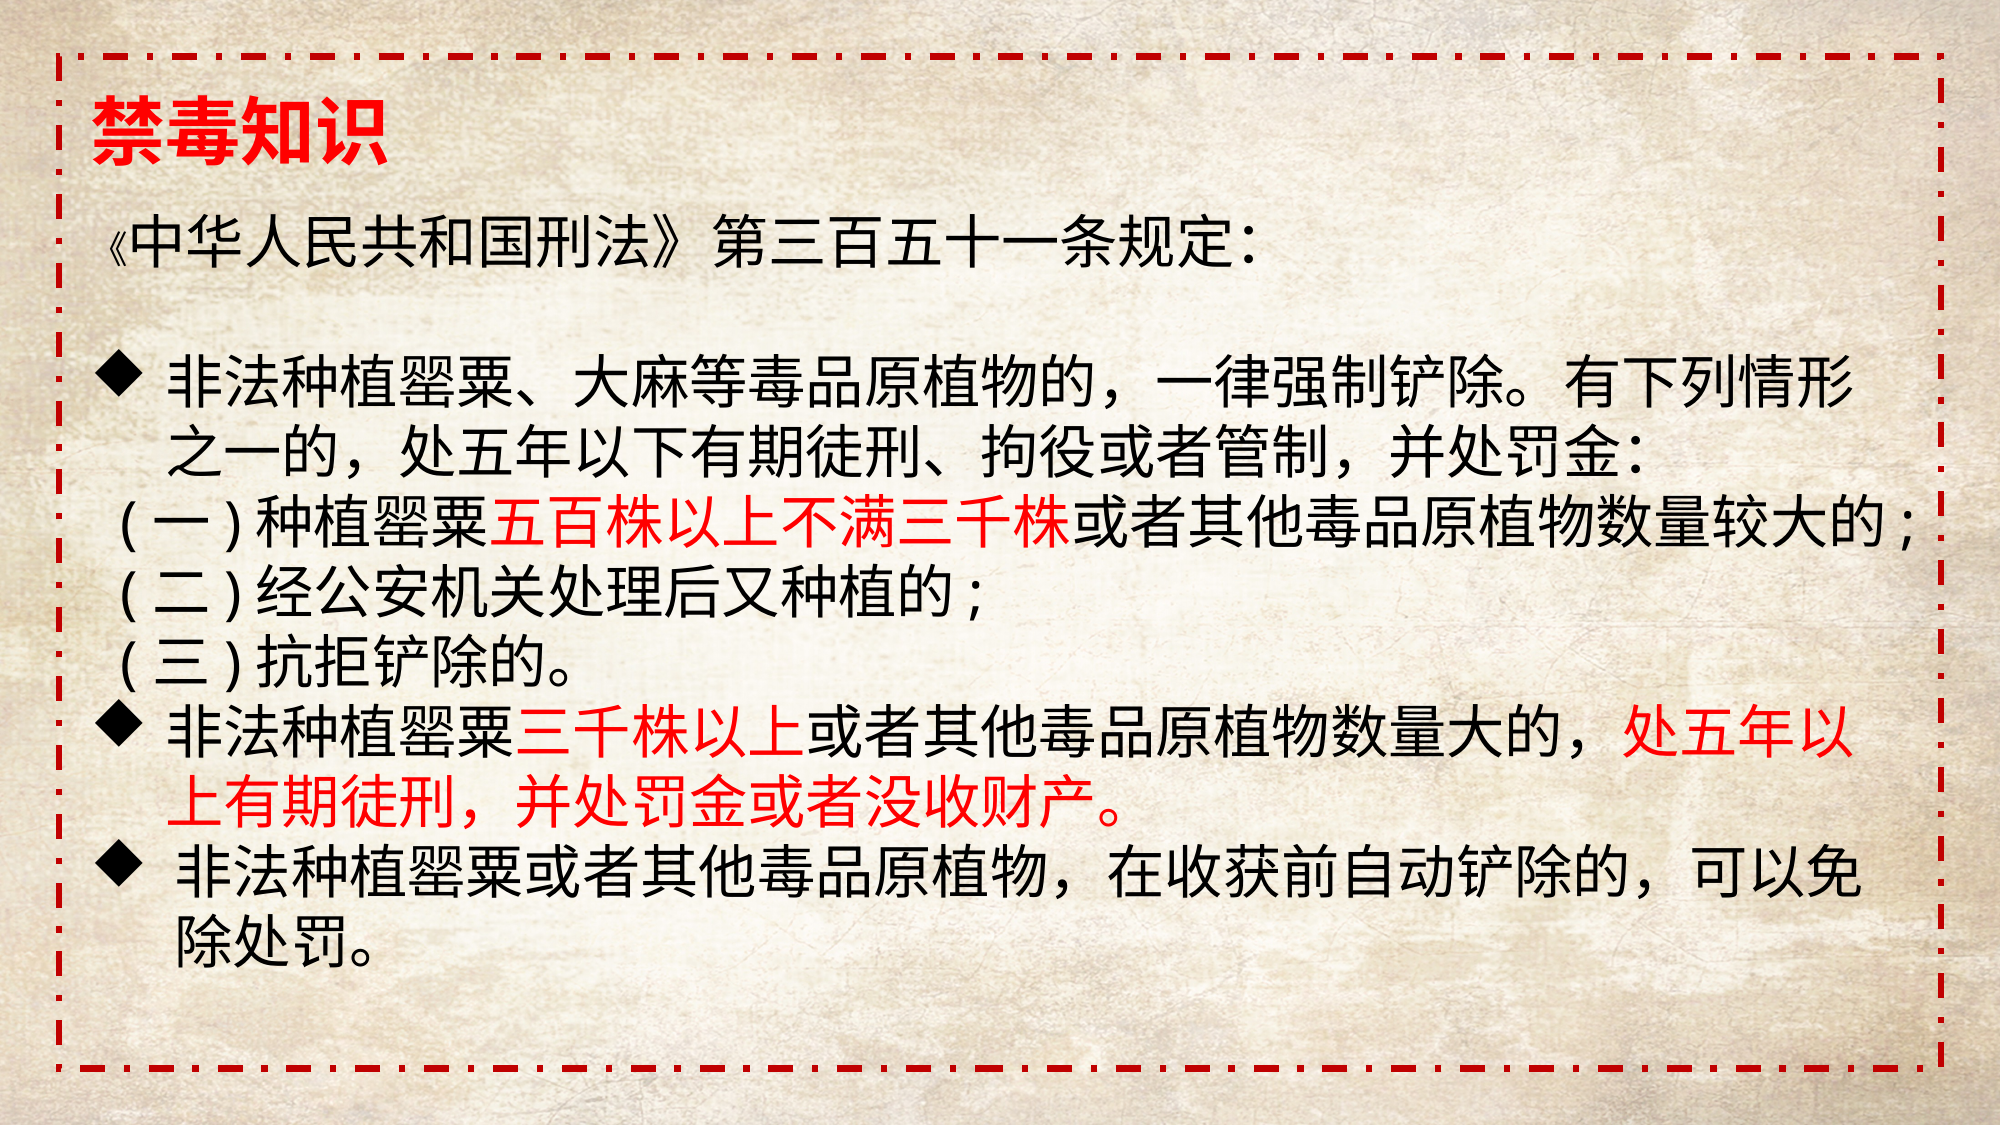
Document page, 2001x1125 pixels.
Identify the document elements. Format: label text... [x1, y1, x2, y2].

text_box 禁毒知识 [75, 77, 851, 199]
text_box 《中华人民共和国刑法》第三百五十一条规定： 非法种植罂粟、大麻等毒品原植物的，一律强制铲除。有下列情形之一的，处五年以下有期徒刑、拘役或者管制，并处罚金： (一)种植罂粟五百株以上不满三千株或者其他毒品原植物数量较大的; (二)经公安机关处理后又种植的; (三)抗拒铲除的。 非法种植罂粟三千株以上或者其他毒品原植物数量大的，处五年以上有期徒刑，并处罚金或者没收财产。 非法种植罂粟或者其他毒品原植物，在收获前自动铲除的，可以免除处罚。 [75, 198, 1907, 1125]
text_box [0, 0, 2000, 1125]
